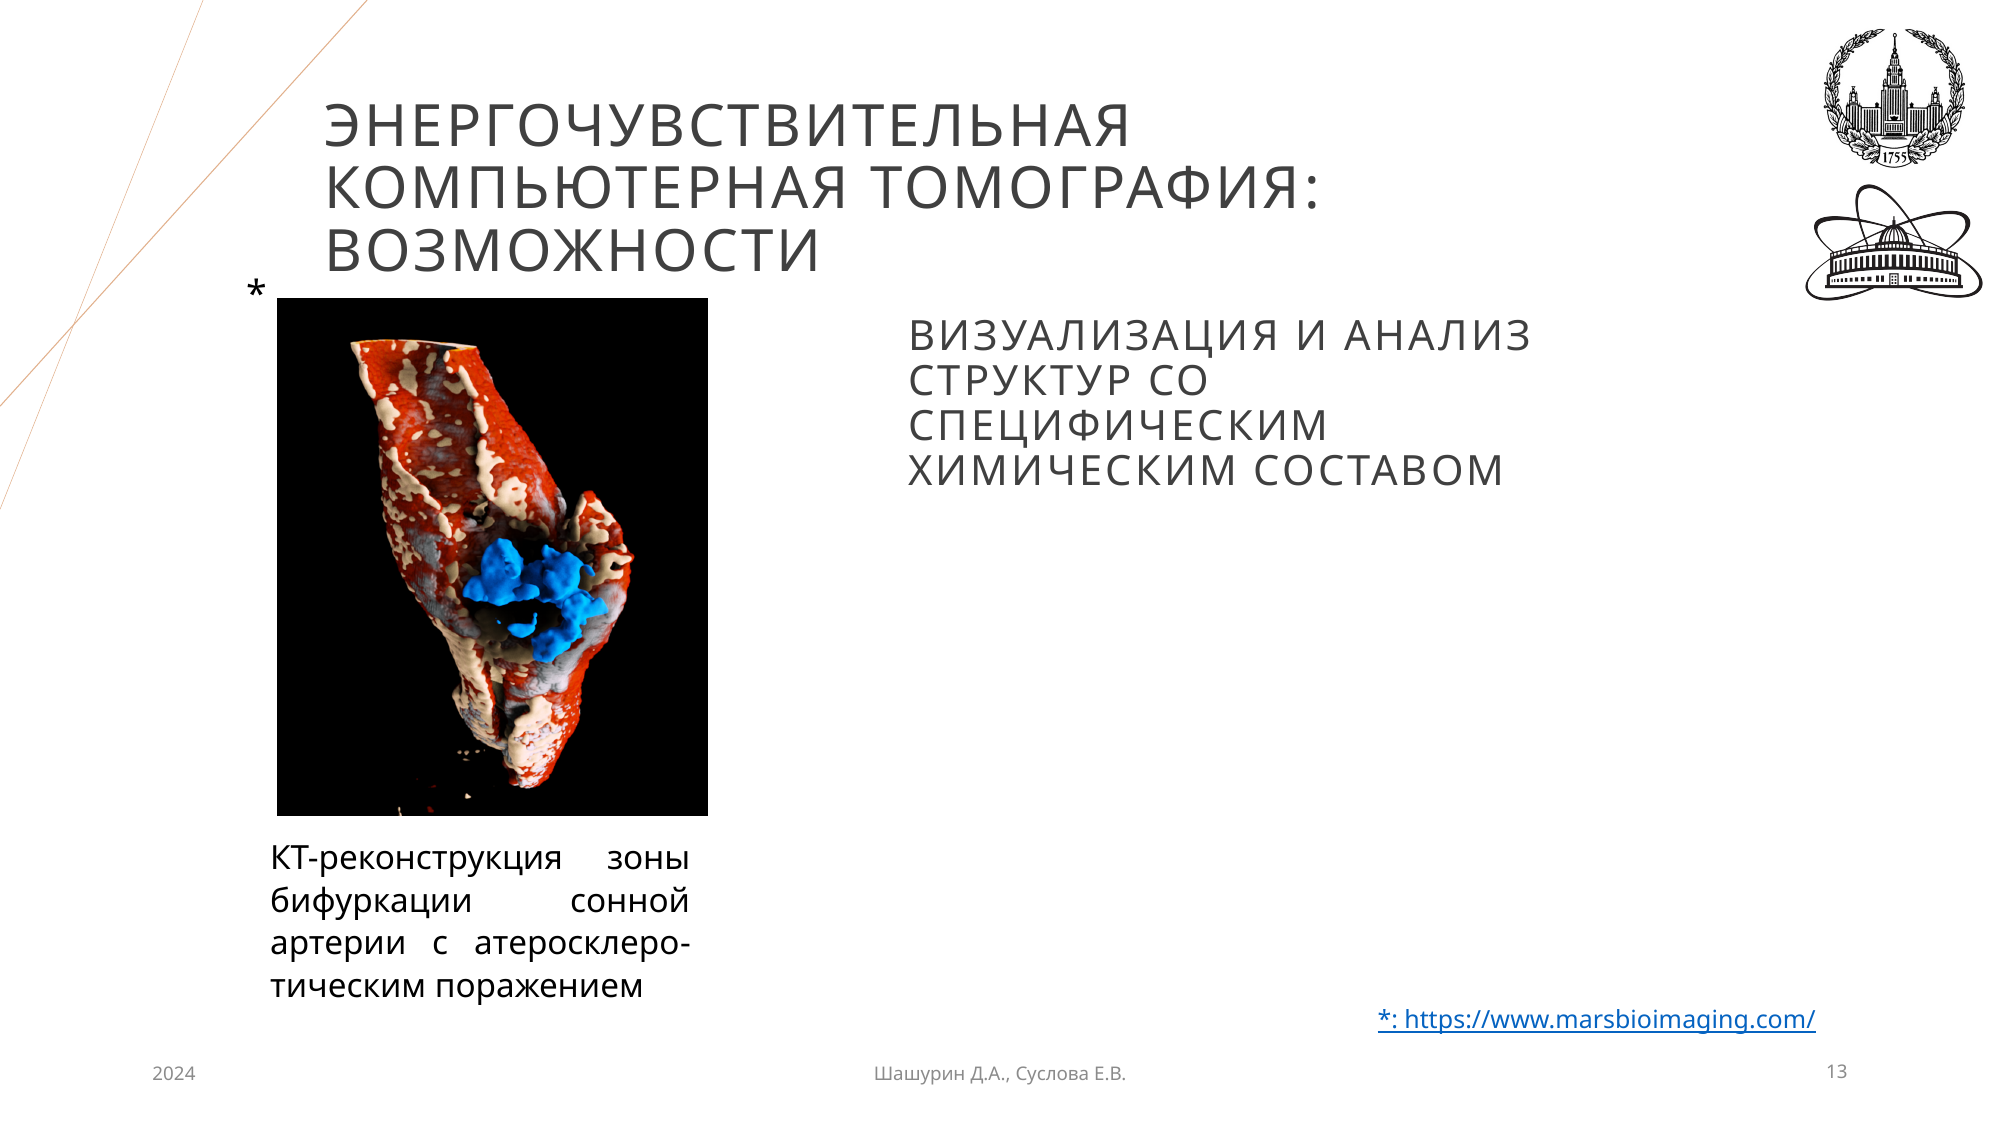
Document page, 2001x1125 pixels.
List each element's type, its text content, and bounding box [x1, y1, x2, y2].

picture [1811, 14, 1977, 180]
slide_number 13 [1412, 1046, 1863, 1103]
picture [1805, 184, 1983, 302]
slide_number 2024 [137, 1042, 588, 1103]
picture [277, 298, 708, 816]
footer Шашурин Д.А., Суслова Е.В. [662, 1042, 1338, 1103]
text_box КТ-реконструкция зоны бифуркации сонной артерии с атеросклеро-тическим поражением [255, 764, 706, 1012]
text_box * [231, 262, 1413, 323]
title Энергочувствительная компьютерная томография: возможности [309, 81, 1691, 299]
text_box *: https://www.marsbioimaging.com/ [1362, 996, 2000, 1046]
text_box Визуализация и анализ структур со специфическим химическим составом [893, 306, 1612, 511]
